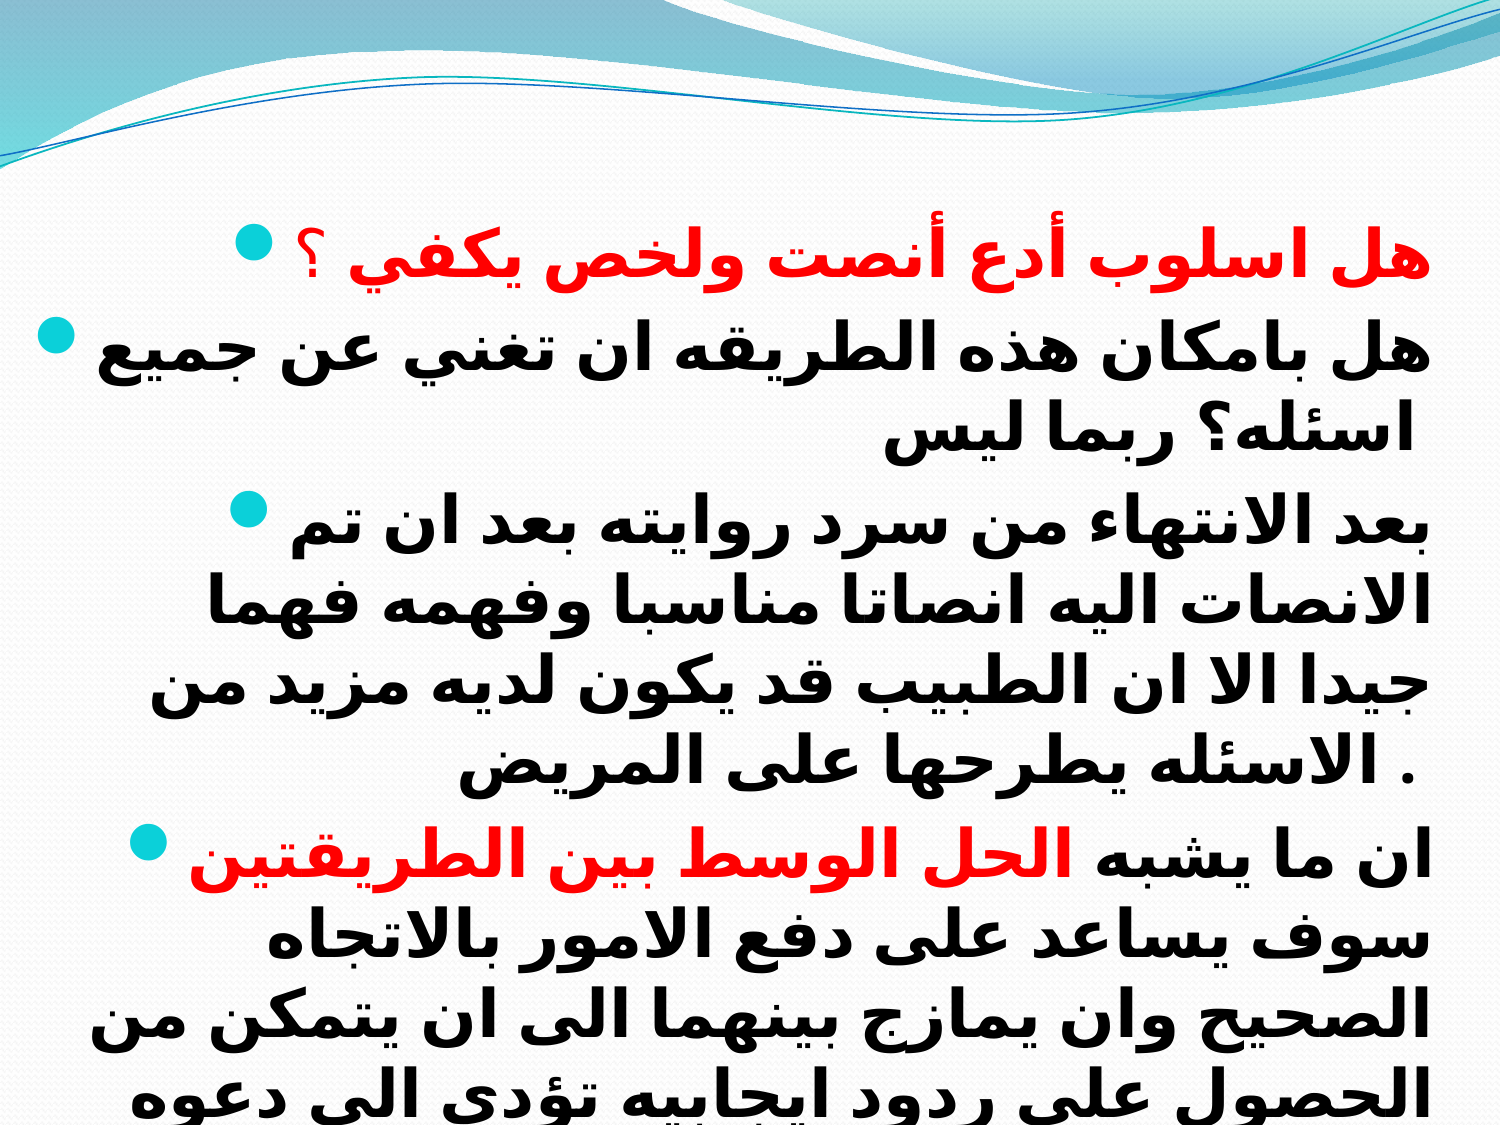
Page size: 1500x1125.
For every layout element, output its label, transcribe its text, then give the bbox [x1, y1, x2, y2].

list هل اسلوب أدع أنصت ولخص يكفي ؟ هل بامكان هذه الطريقه ان تغني عن جميع اسئله؟ ربما ليس بعد الانتهاء من سرد روايته بعد ان تم الانصات اليه انصاتا مناسبا وفهمه فهما جيدا الا ان الطبيب قد يكون لديه مزيد من الاسئله يطرحها على المريض . ان ما يشبه الحل الوسط بين الطريقتين سوف يساعد على دفع الامور بالاتجاه الصحيح وان يمازج بينهما الى ان يتمكن من الحصول على ردود ايجابيه تؤدي الى دعوه المريض مجددا لسرد قصته [0, 125, 1450, 1125]
